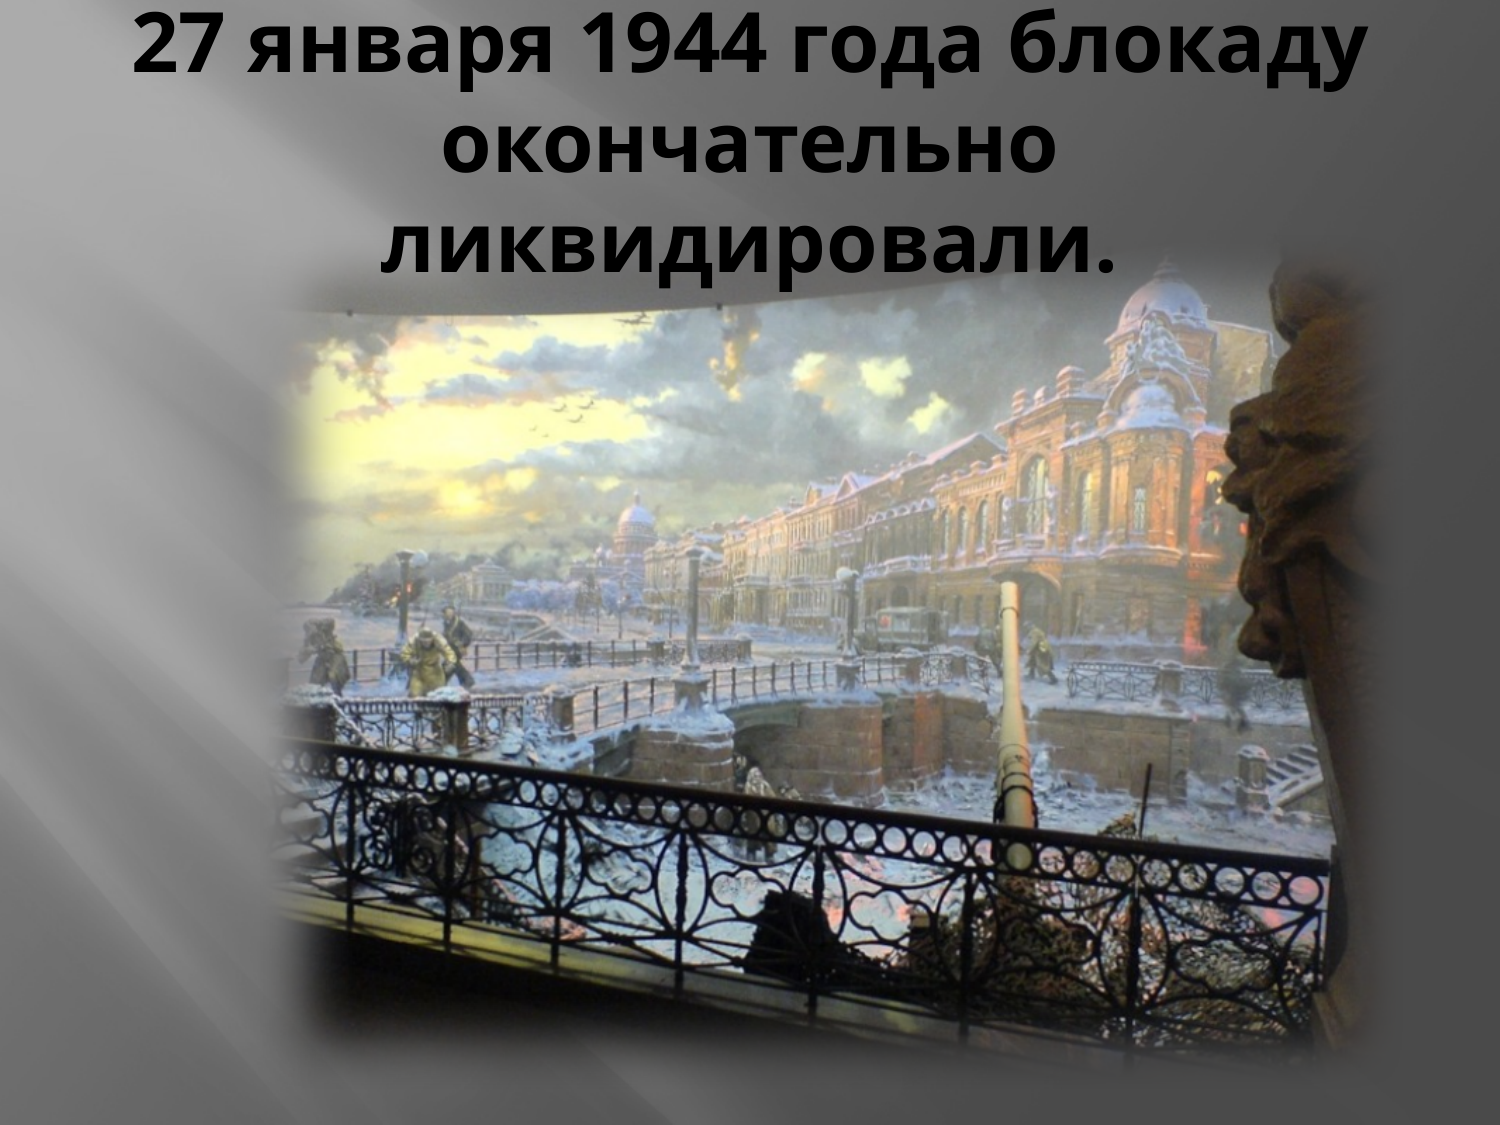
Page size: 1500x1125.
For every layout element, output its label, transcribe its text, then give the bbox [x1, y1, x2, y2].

title 27 января 1944 года блокаду окончательно ликвидировали. [75, 45, 1425, 233]
picture [257, 232, 1407, 1093]
